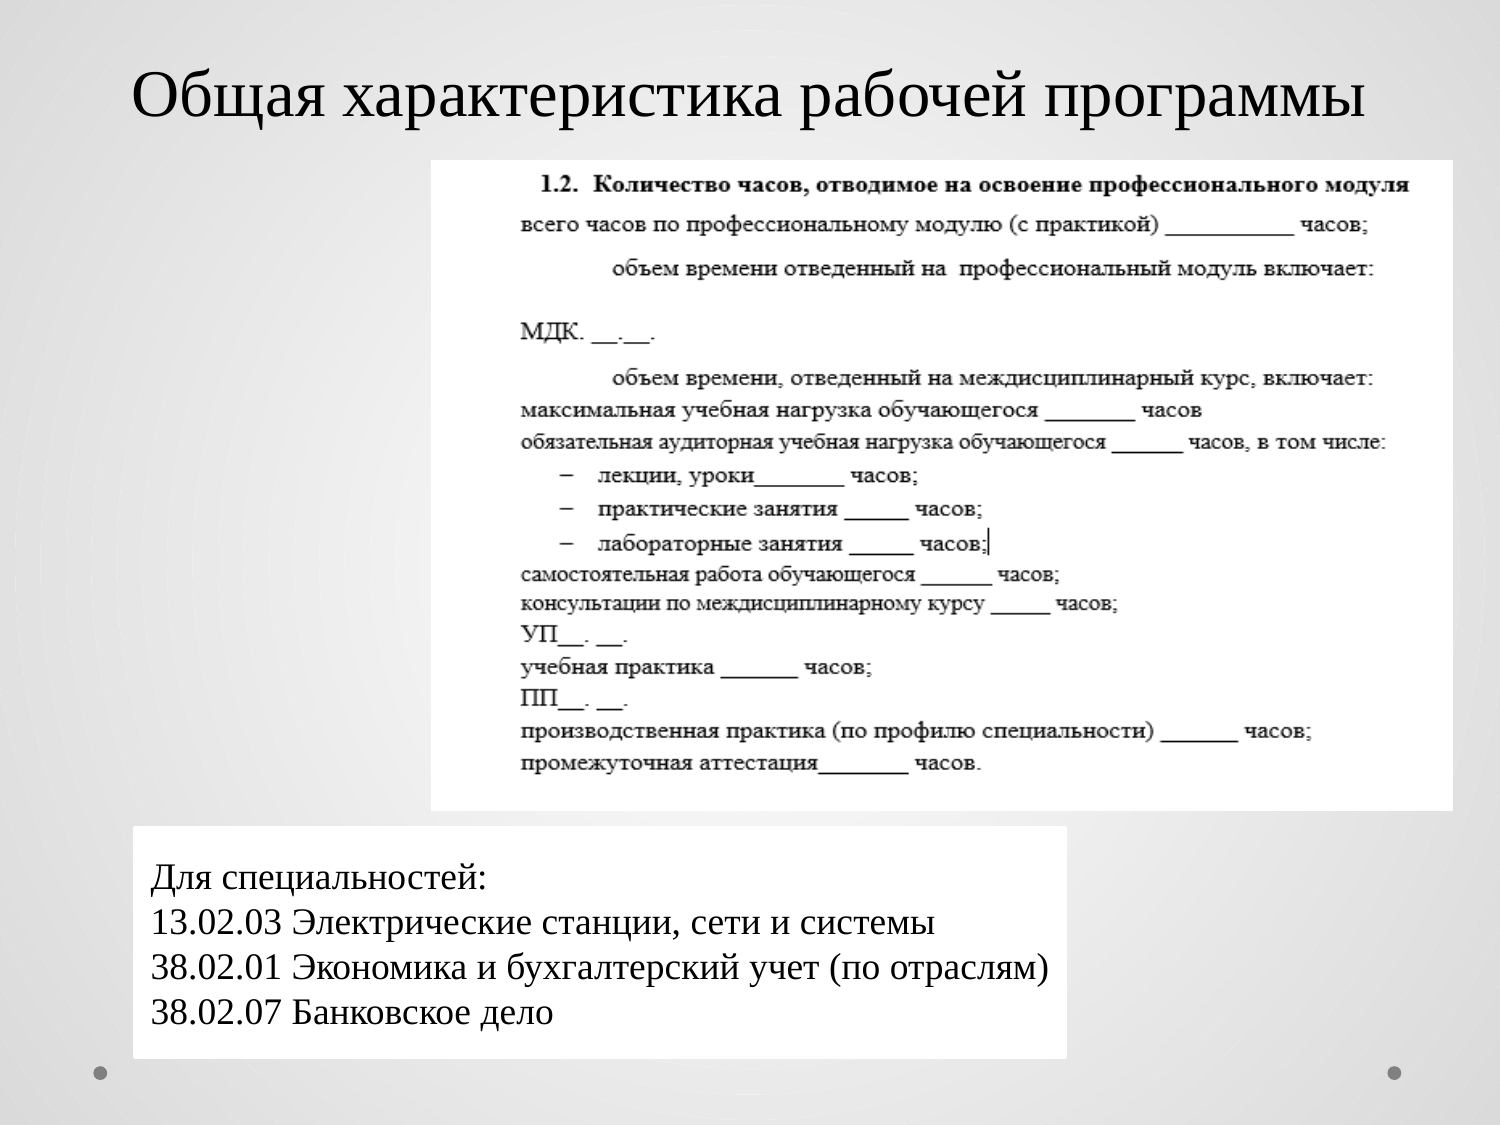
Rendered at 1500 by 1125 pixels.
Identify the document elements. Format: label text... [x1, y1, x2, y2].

title Общая характеристика рабочей программы [17, 30, 1483, 138]
picture [430, 160, 1453, 811]
text_box Для специальностей: 13.02.03 Электрические станции, сети и системы 38.02.01 Экономика и бухгалтерский учет (по отраслям) 38.02.07 Банковское дело [133, 826, 1067, 1059]
